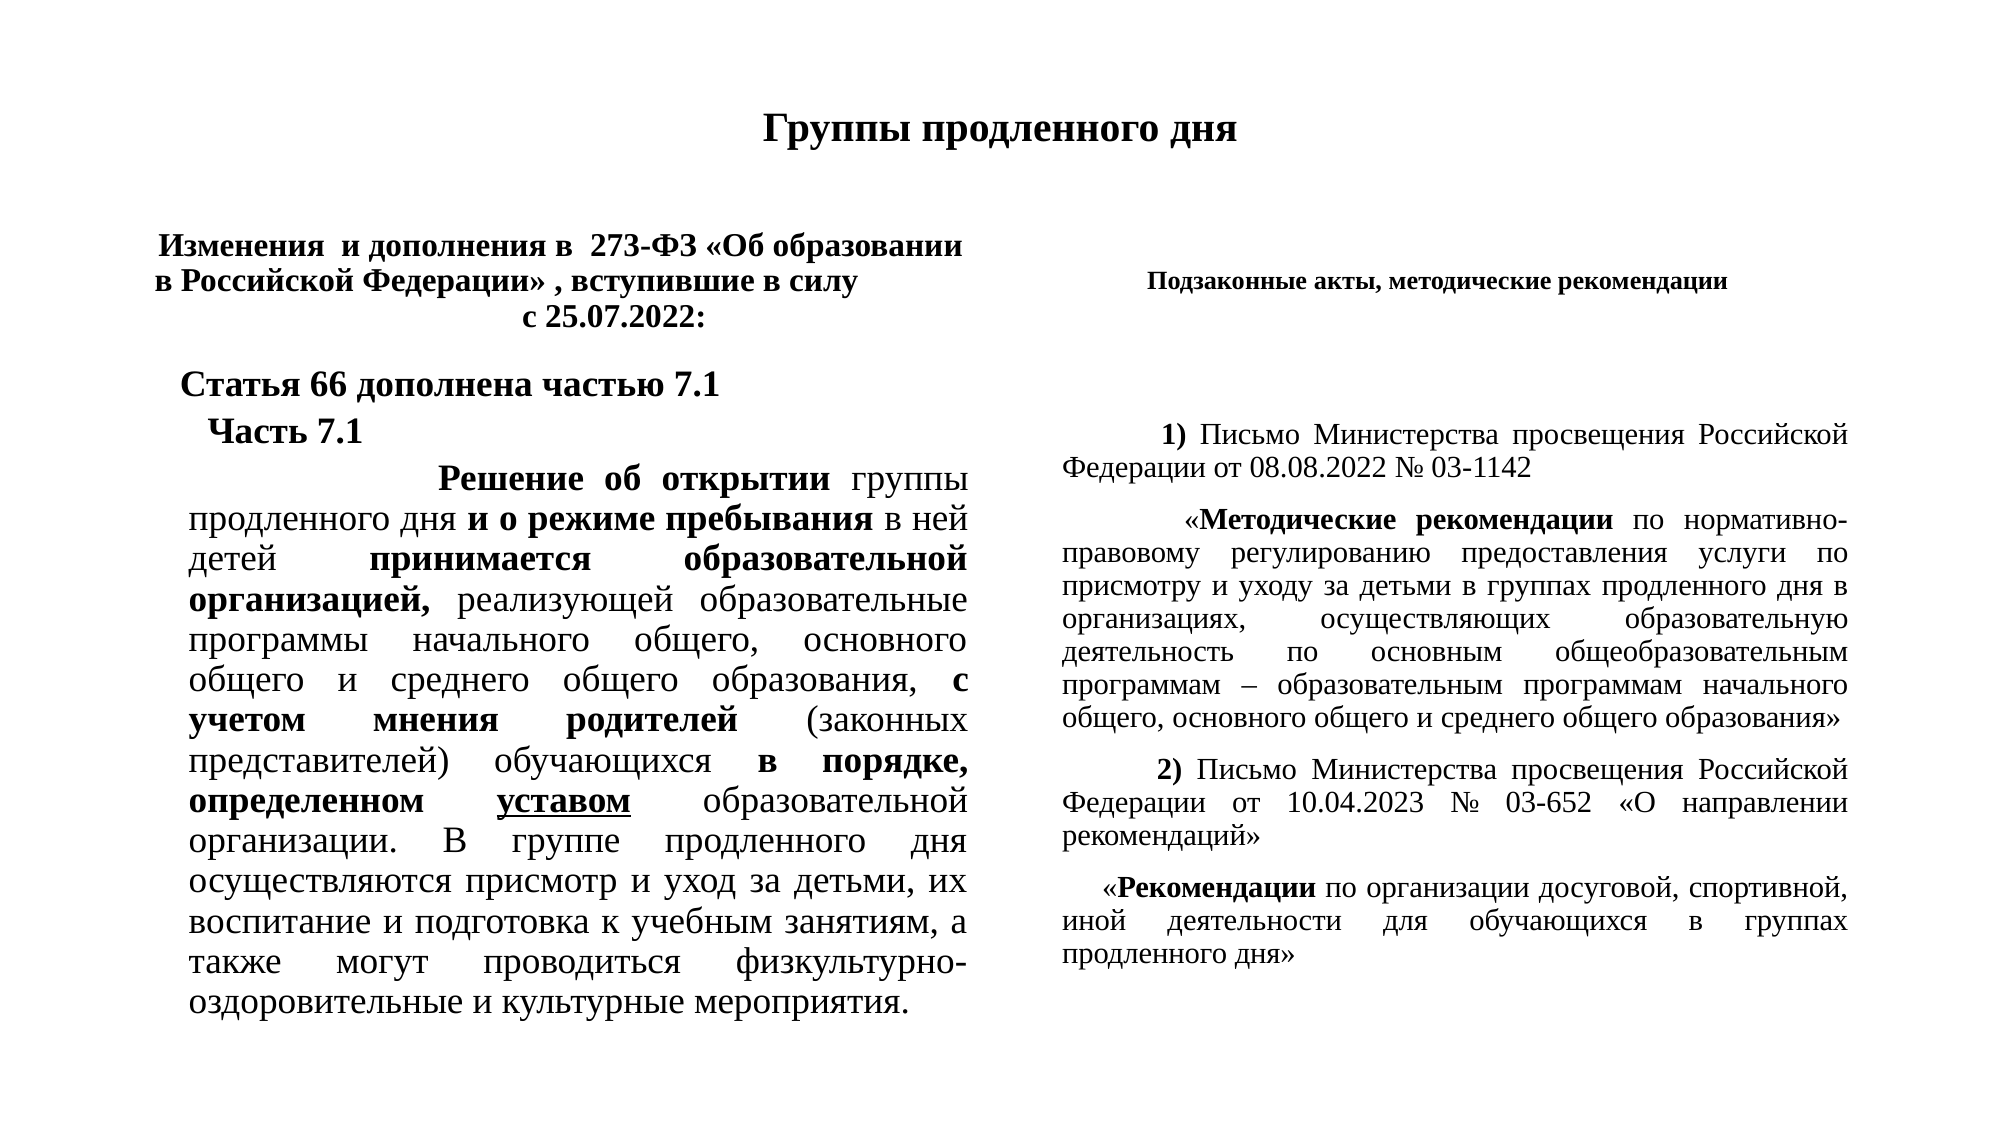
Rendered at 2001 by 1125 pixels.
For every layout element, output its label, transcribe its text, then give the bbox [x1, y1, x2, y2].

list Статья 66 дополнена частью 7.1 Часть 7.1 Решение об открытии группы продленного дня и о режиме пребывания в ней детей принимается образовательной организацией, реализующей образовательные программы начального общего, основного общего и среднего общего образования, с учетом мнения родителей (законных представителей) обучающихся в порядке, определенном уставом образовательной организации. В группе продленного дня осуществляются присмотр и уход за детьми, их воспитание и подготовка к учебным занятиям, а также могут проводиться физкультурно-оздоровительные и культурные мероприятия. [99, 356, 984, 1059]
list Изменения и дополнения в 273-ФЗ «Об образовании в Российской Федерации» , вступившие в силу с 25.07.2022: [137, 219, 984, 356]
list 1) Письмо Министерства просвещения Российской Федерации от 08.08.2022 № 03-1142 «Методические рекомендации по нормативно-правовому регулированию предоставления услуги по присмотру и уходу за детьми в группах продленного дня в организациях, осуществляющих образовательную деятельность по основным общеобразовательным программам – образовательным программам начального общего, основного общего и среднего общего образования» 2) Письмо Министерства просвещения Российской Федерации от 10.04.2023 № 03-652 «О направлении рекомендаций» «Рекомендации по организации досуговой, спортивной, иной деятельности для обучающихся в группах продленного дня» [1012, 410, 1863, 1016]
list Подзаконные акты, методические рекомендации [1012, 208, 1863, 303]
title Группы продленного дня [137, 59, 1863, 197]
